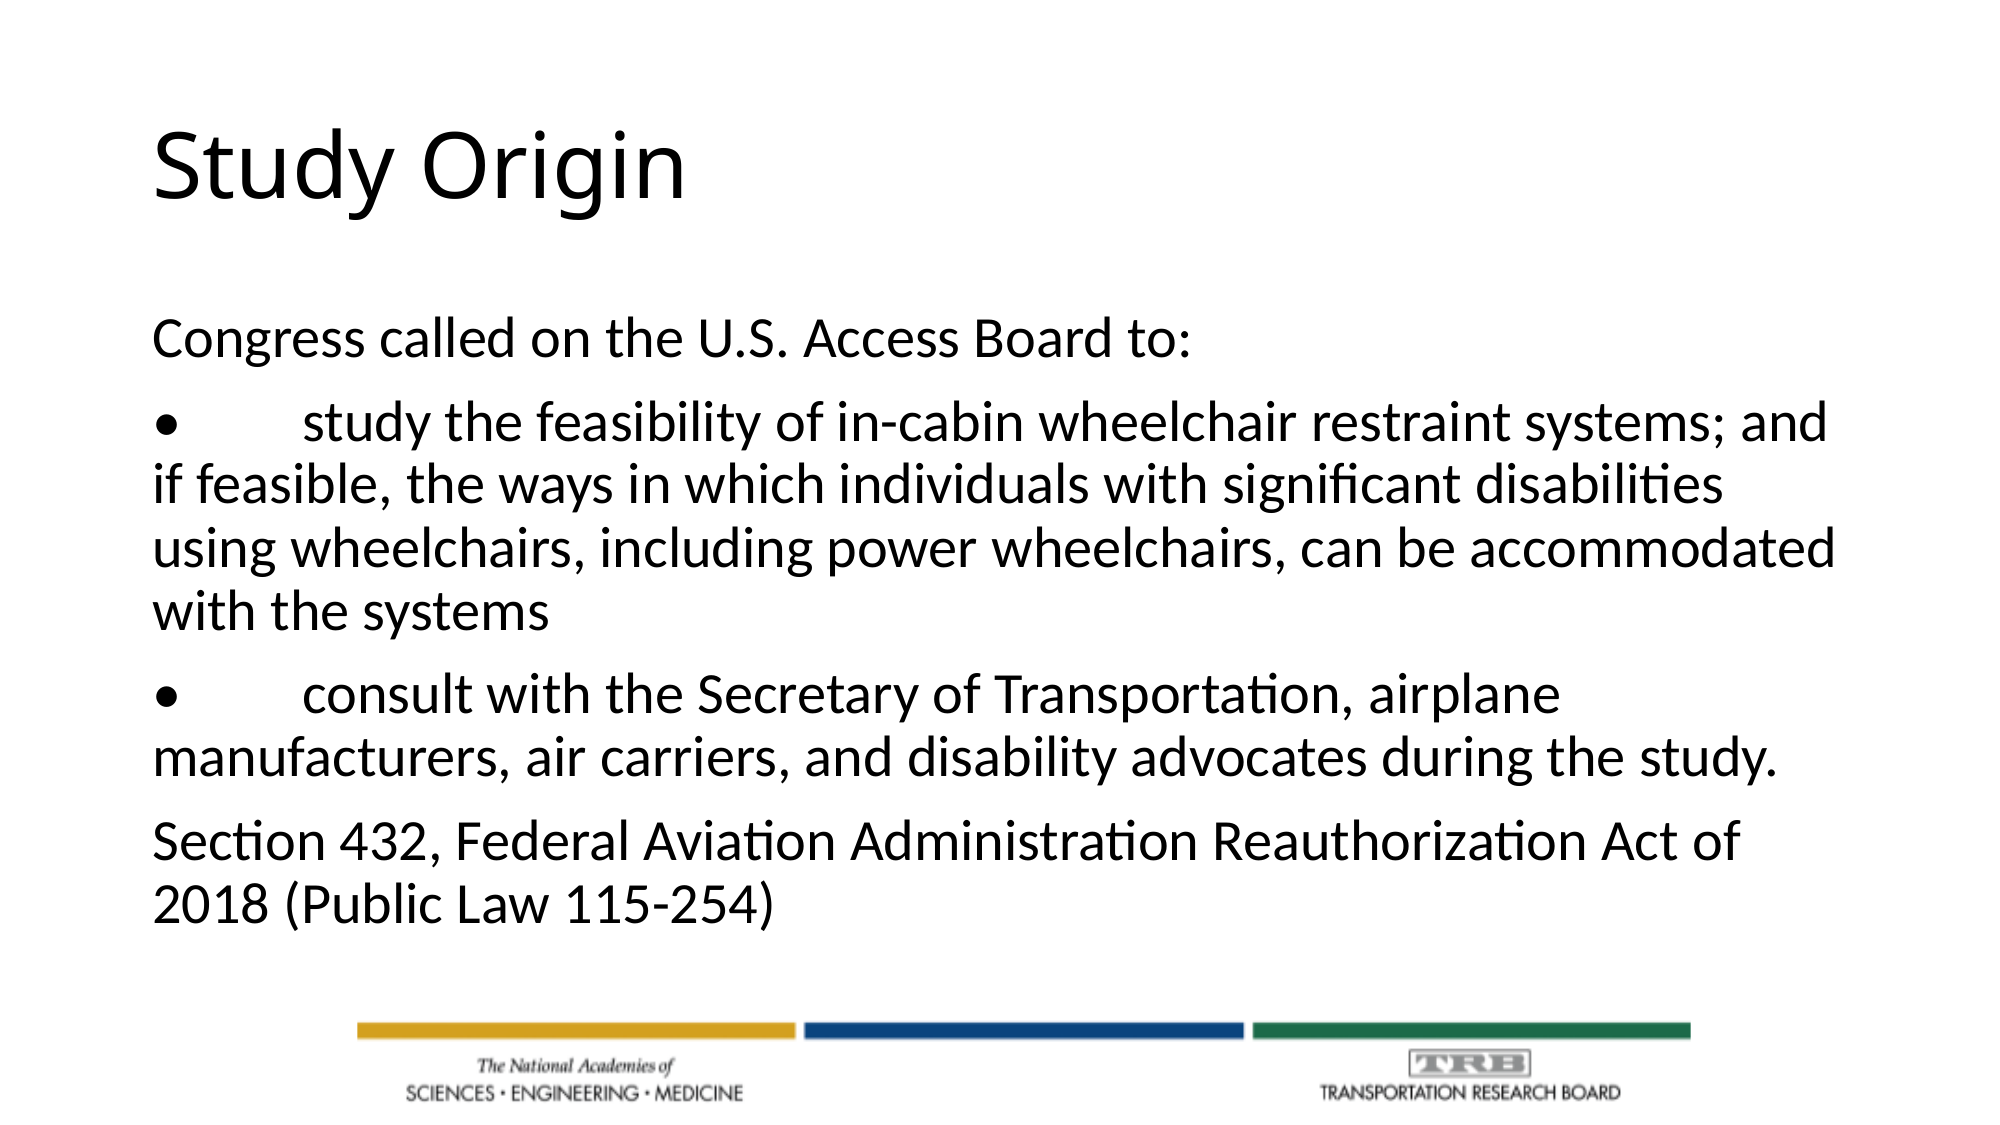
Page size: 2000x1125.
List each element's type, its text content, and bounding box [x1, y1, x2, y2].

list Congress called on the U.S. Access Board to: • study the feasibility of in-cabin wheelchair restraint systems; and if feasible, the ways in which individuals with significant disabilities using wheelchairs, including power wheelchairs, can be accommodated with the systems • consult with the Secretary of Transportation, airplane manufacturers, air carriers, and disability advocates during the study. Section 432, Federal Aviation Administration Reauthorization Act of 2018 (Public Law 115-254) [137, 299, 1862, 1014]
title Study Origin [137, 59, 1862, 278]
